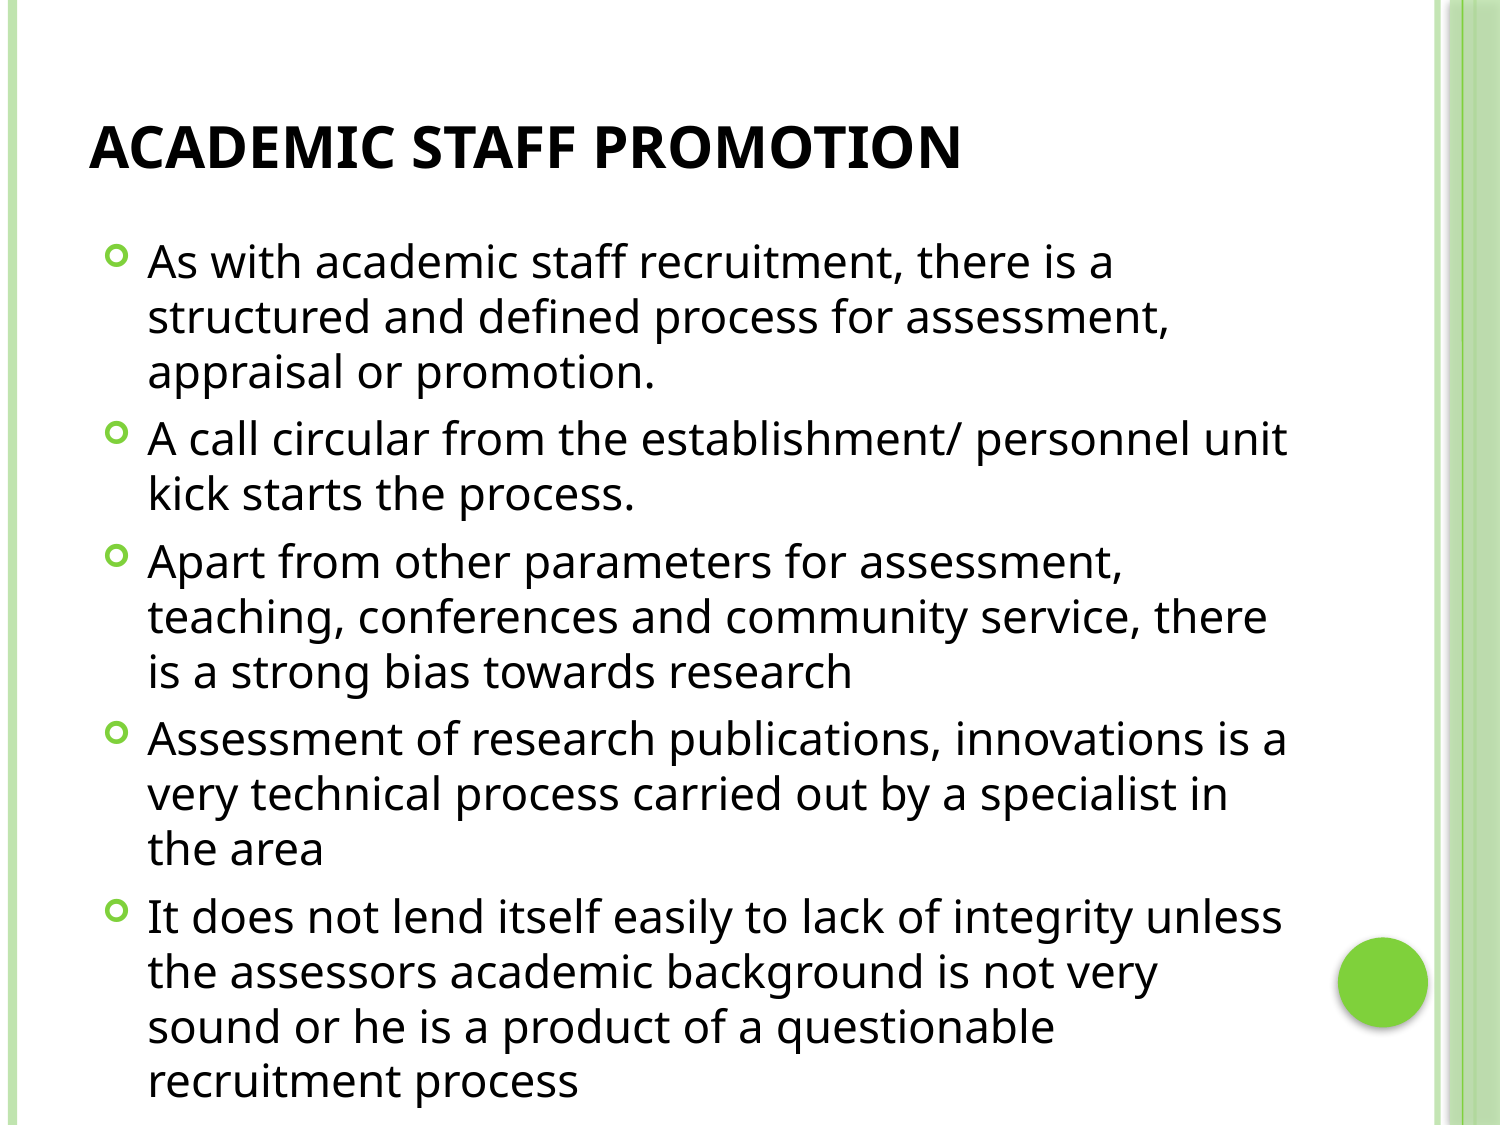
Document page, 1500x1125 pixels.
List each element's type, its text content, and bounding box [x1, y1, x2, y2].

title ACADEMIC STAFF PROMOTION [75, 0, 1300, 188]
list As with academic staff recruitment, there is a structured and defined process for assessment, appraisal or promotion. A call circular from the establishment/ personnel unit kick starts the process. Apart from other parameters for assessment, teaching, conferences and community service, there is a strong bias towards research Assessment of research publications, innovations is a very technical process carried out by a specialist in the area It does not lend itself easily to lack of integrity unless the assessors academic background is not very sound or he is a product of a questionable recruitment process [87, 224, 1313, 1025]
